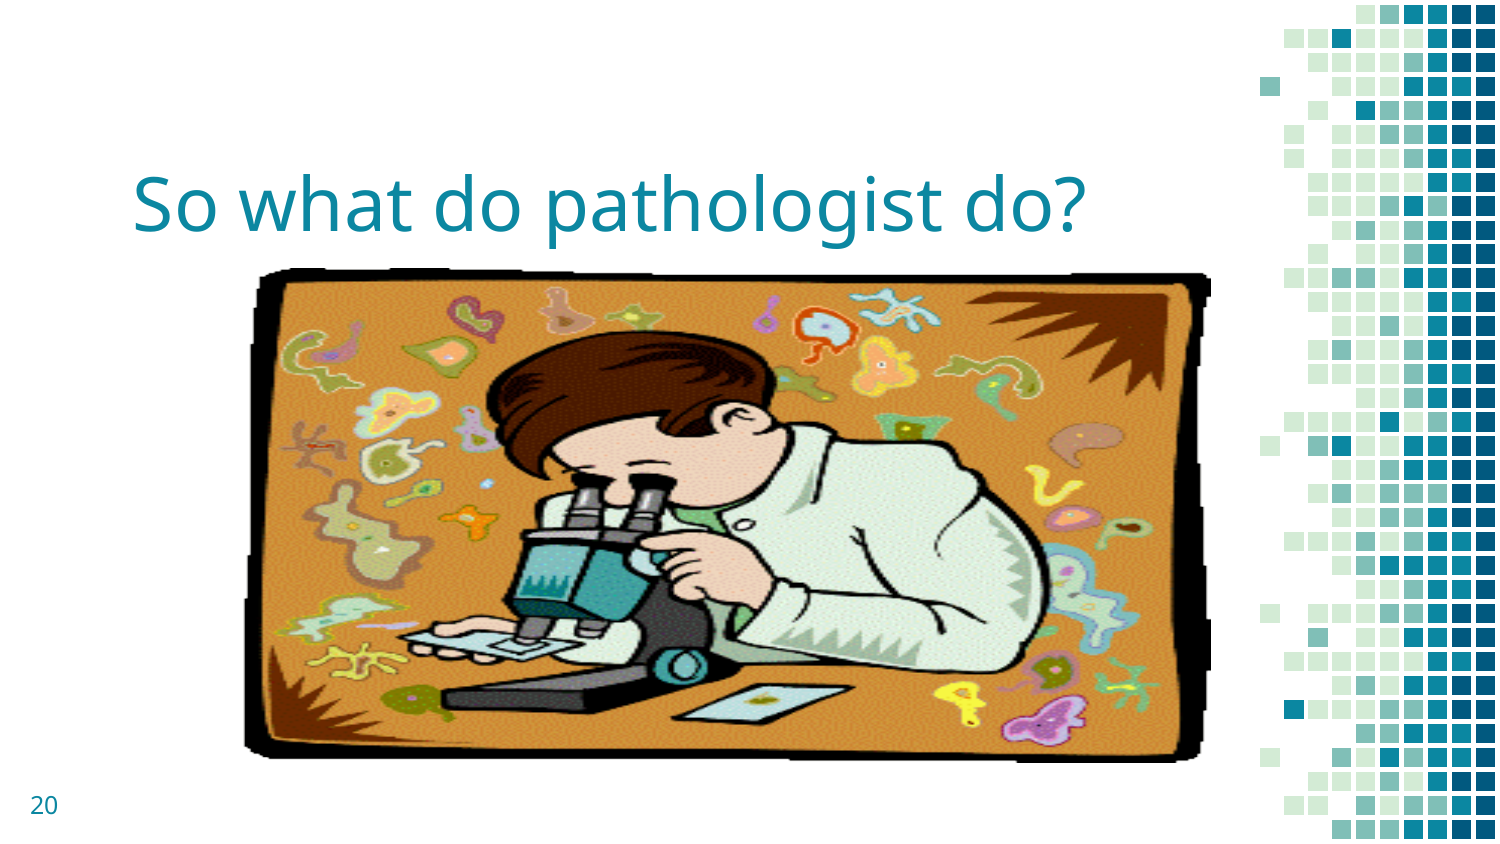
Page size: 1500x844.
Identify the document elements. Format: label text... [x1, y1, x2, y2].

title So what do pathologist do? [117, 121, 1227, 262]
slide_number 20 [15, 774, 105, 839]
picture [241, 268, 1211, 763]
